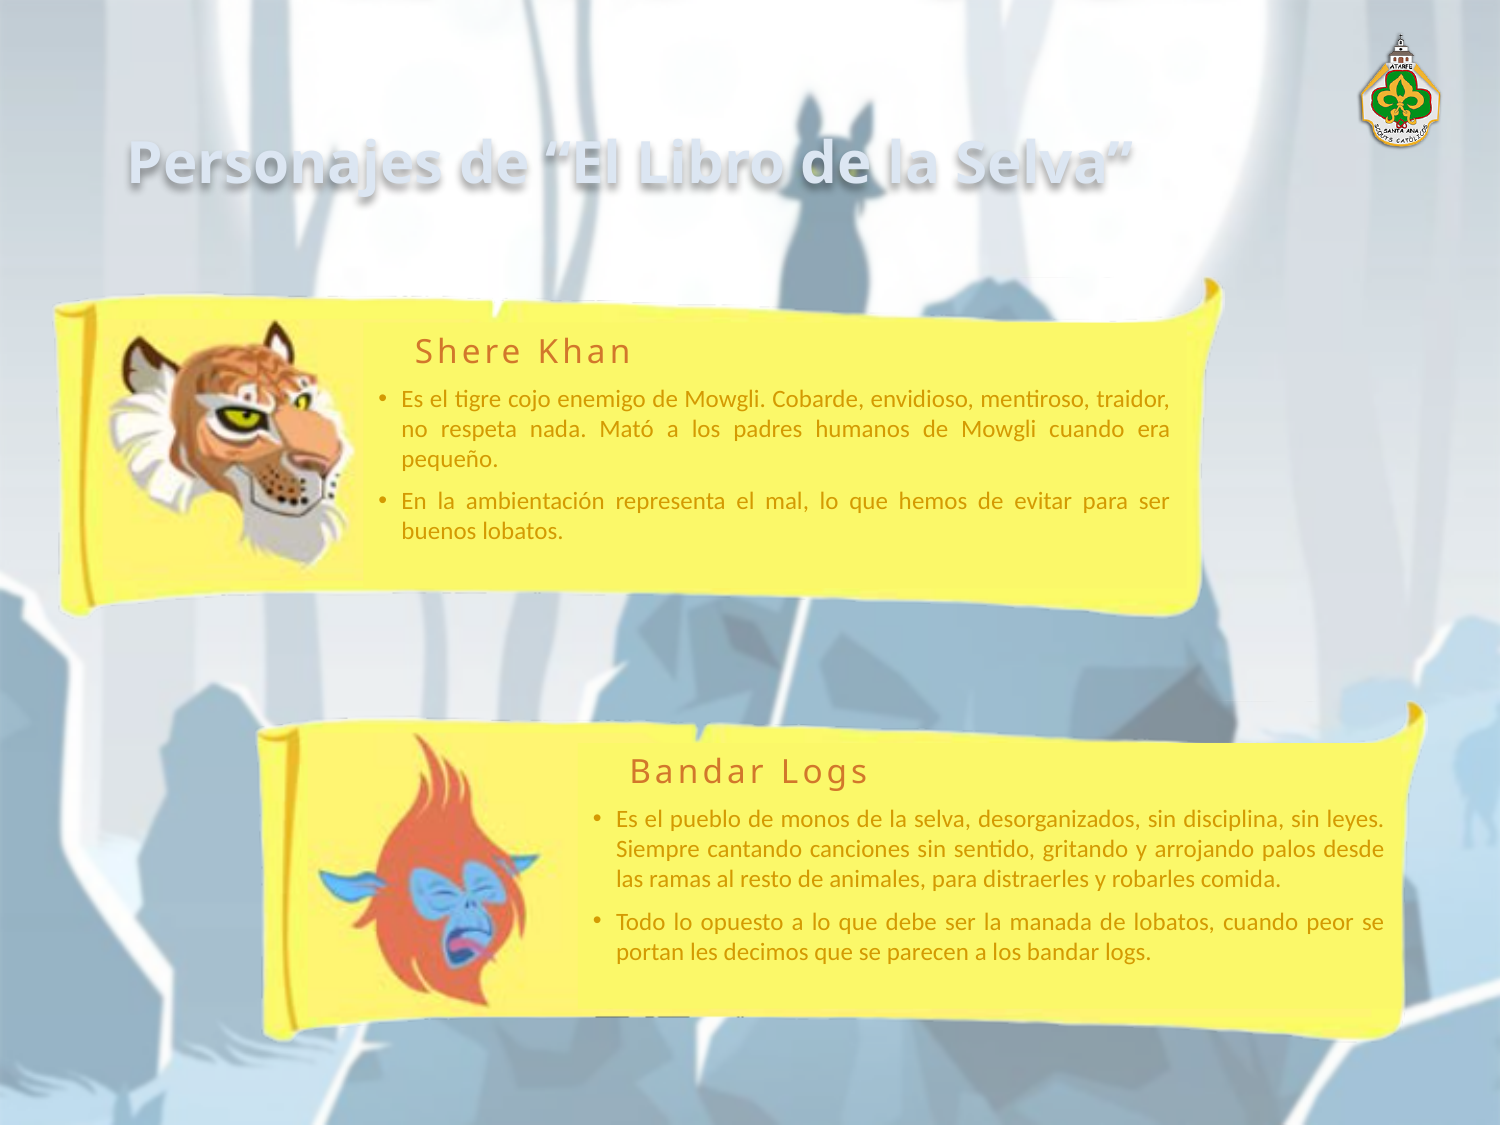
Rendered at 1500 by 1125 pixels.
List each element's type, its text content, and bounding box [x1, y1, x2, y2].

picture [252, 700, 1428, 1052]
title Personajes de “El Libro de la Selva” [111, 108, 1162, 213]
picture [48, 276, 1225, 628]
picture [1339, 26, 1464, 151]
